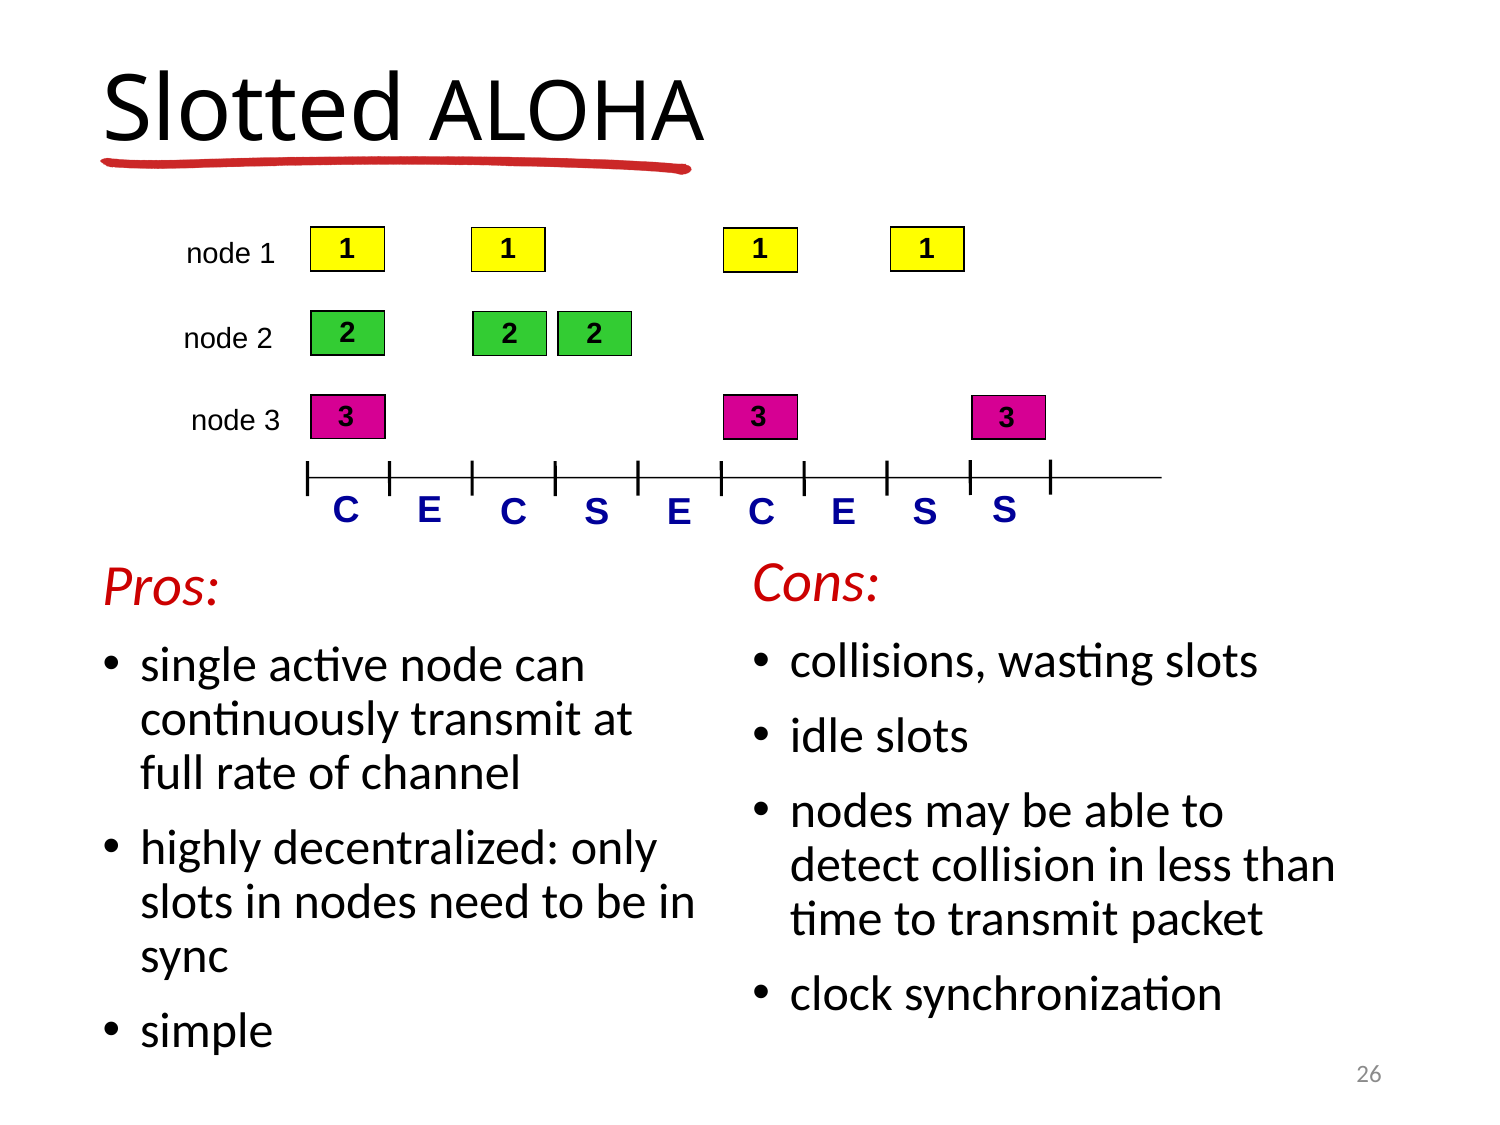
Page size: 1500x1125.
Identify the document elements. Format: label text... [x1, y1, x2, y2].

slide_number 26 [1059, 1042, 1397, 1103]
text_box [723, 390, 798, 441]
text_box S [897, 479, 953, 540]
text_box E [402, 477, 458, 538]
text_box C [317, 477, 375, 538]
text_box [310, 306, 385, 357]
text_box E [816, 479, 872, 540]
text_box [473, 306, 547, 357]
list Cons: collisions, wasting slots idle slots nodes may be able to detect collision in less than time to transmit packet clock synchronization [737, 543, 1363, 1069]
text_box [971, 390, 1046, 441]
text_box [311, 390, 385, 441]
text_box S [569, 479, 625, 540]
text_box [890, 221, 964, 272]
text_box E [652, 479, 707, 540]
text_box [723, 222, 798, 273]
text_box node 2 [168, 311, 288, 362]
text_box C [485, 479, 542, 540]
list Pros: single active node can continuously transmit at full rate of channel highly decentralized: only slots in nodes need to be in sync simple [87, 547, 713, 1073]
text_box S [977, 477, 1032, 538]
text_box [310, 221, 385, 272]
text_box C [733, 479, 790, 540]
picture [97, 151, 698, 180]
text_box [557, 306, 632, 358]
text_box node 3 [176, 394, 296, 444]
text_box node 1 [171, 227, 291, 277]
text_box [471, 222, 546, 273]
title Slotted ALOHA [87, 17, 901, 205]
